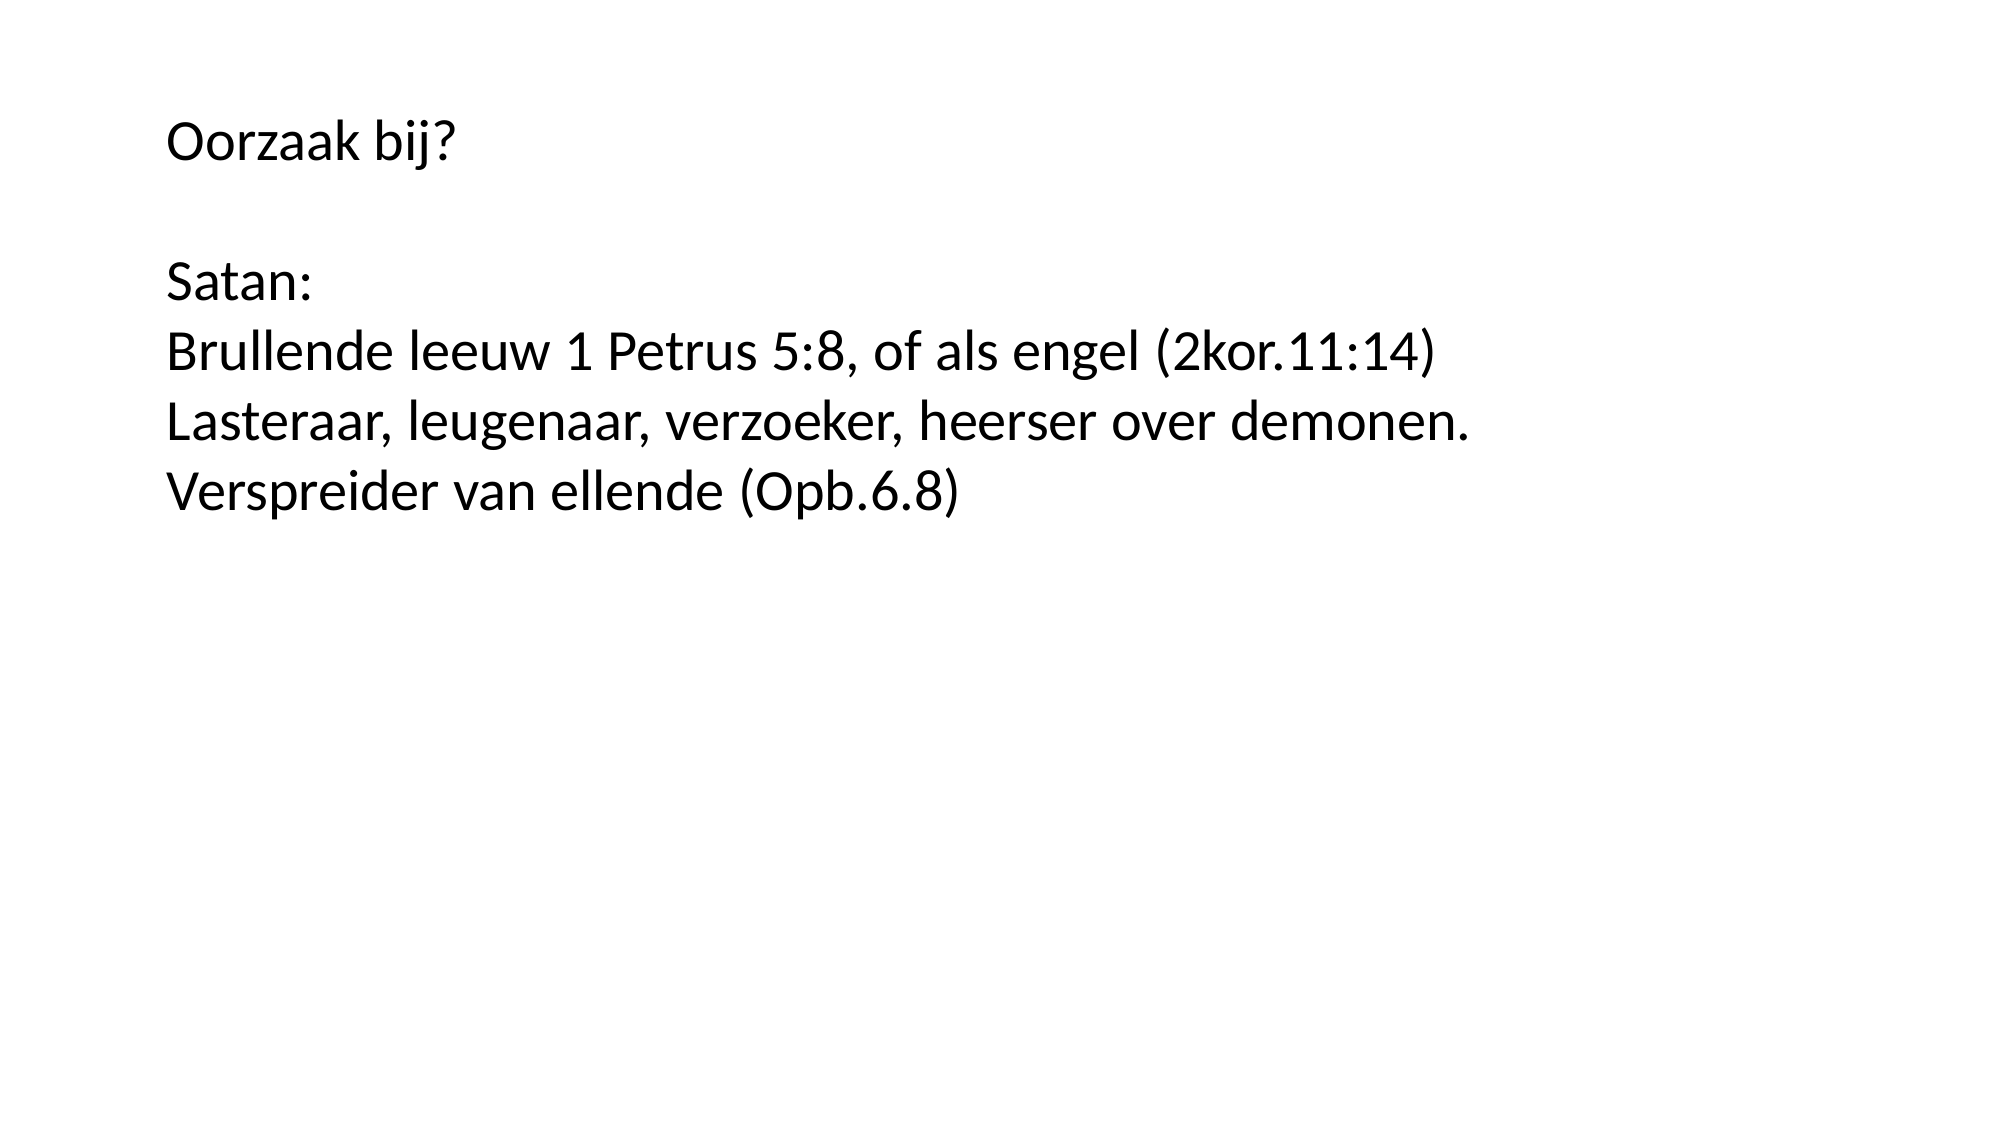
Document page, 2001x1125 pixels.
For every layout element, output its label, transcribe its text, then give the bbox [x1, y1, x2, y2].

text_box Oorzaak bij? Satan: Brullende leeuw 1 Petrus 5:8, of als engel (2kor.11:14) Lasteraar, leugenaar, verzoeker, heerser over demonen. Verspreider van ellende (Opb.6.8) [152, 94, 1923, 670]
